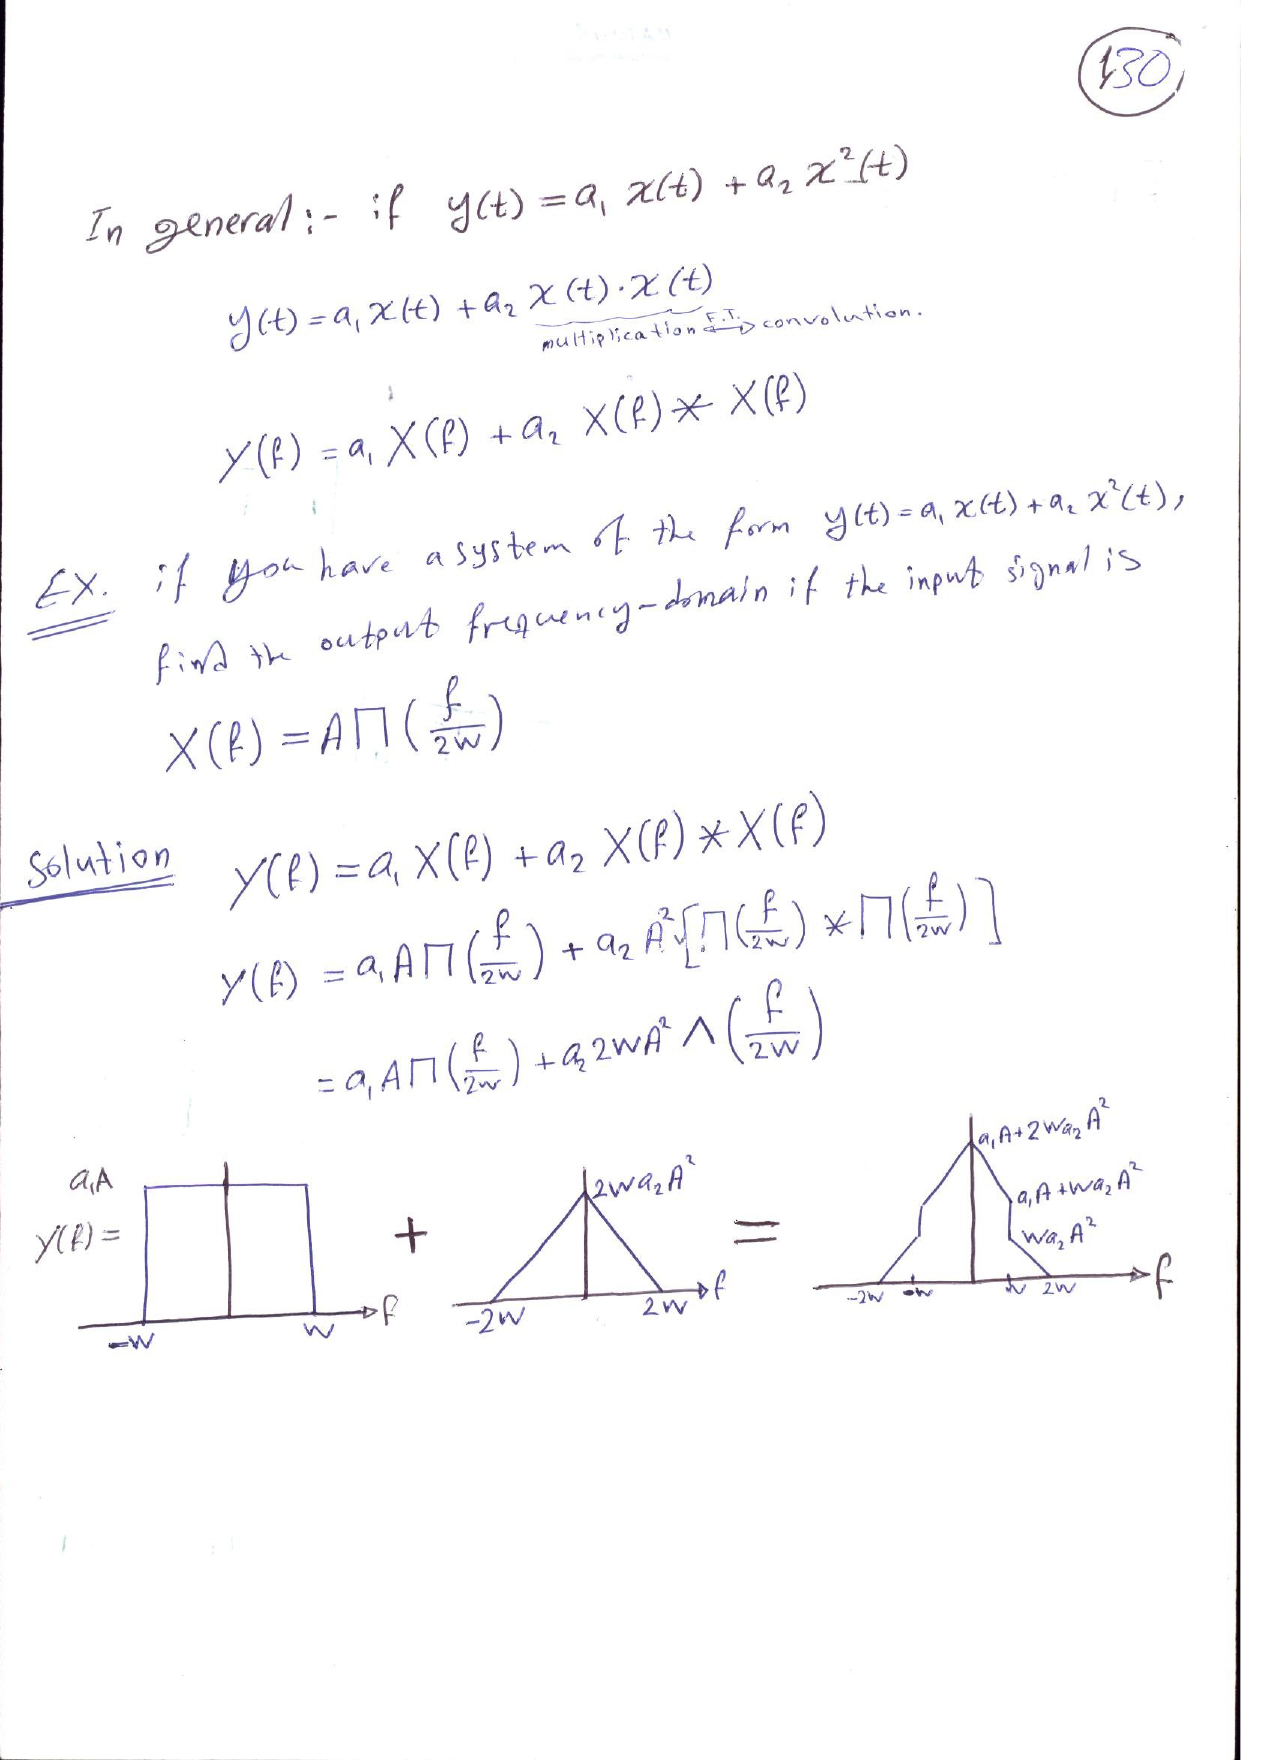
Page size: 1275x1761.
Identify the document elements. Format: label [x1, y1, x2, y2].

text_box [0, 0, 1241, 1760]
